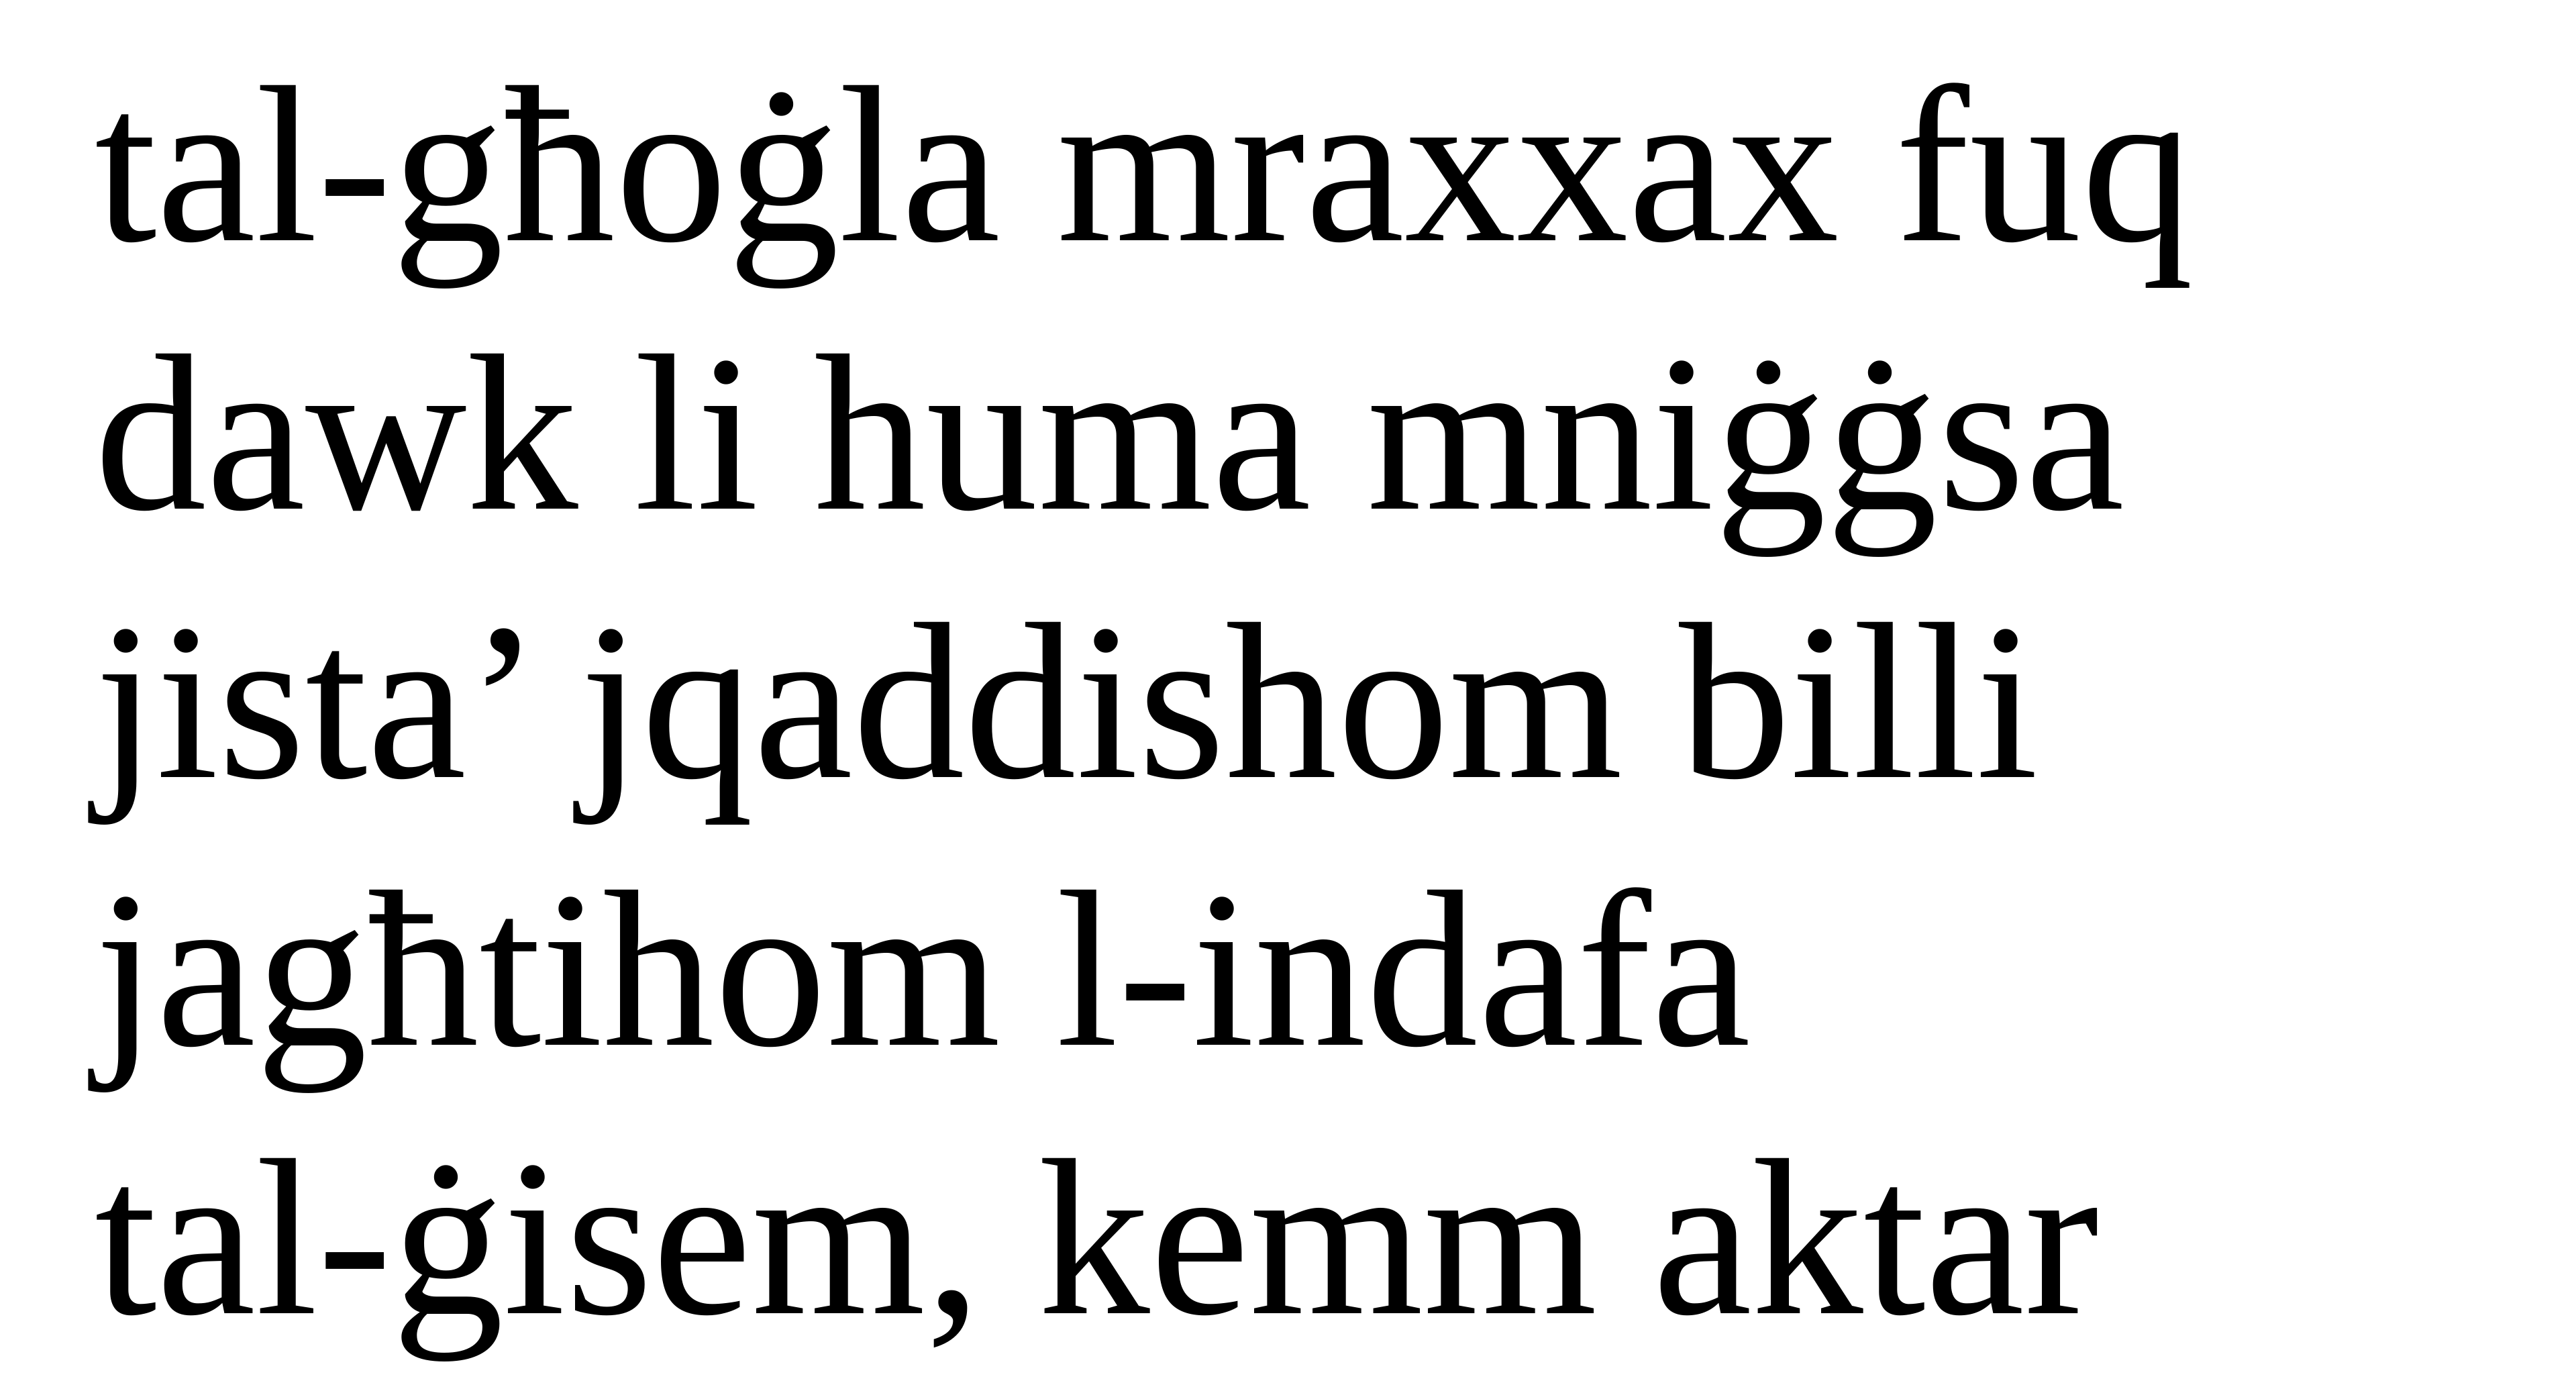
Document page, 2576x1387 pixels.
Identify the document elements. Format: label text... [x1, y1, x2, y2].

text_box tal-għoġla mraxxax fuq dawk li huma mniġġsa jista’ jqaddishom billi jagħtihom l-indafa tal-ġisem, kemm aktar [85, 11, 2523, 1364]
